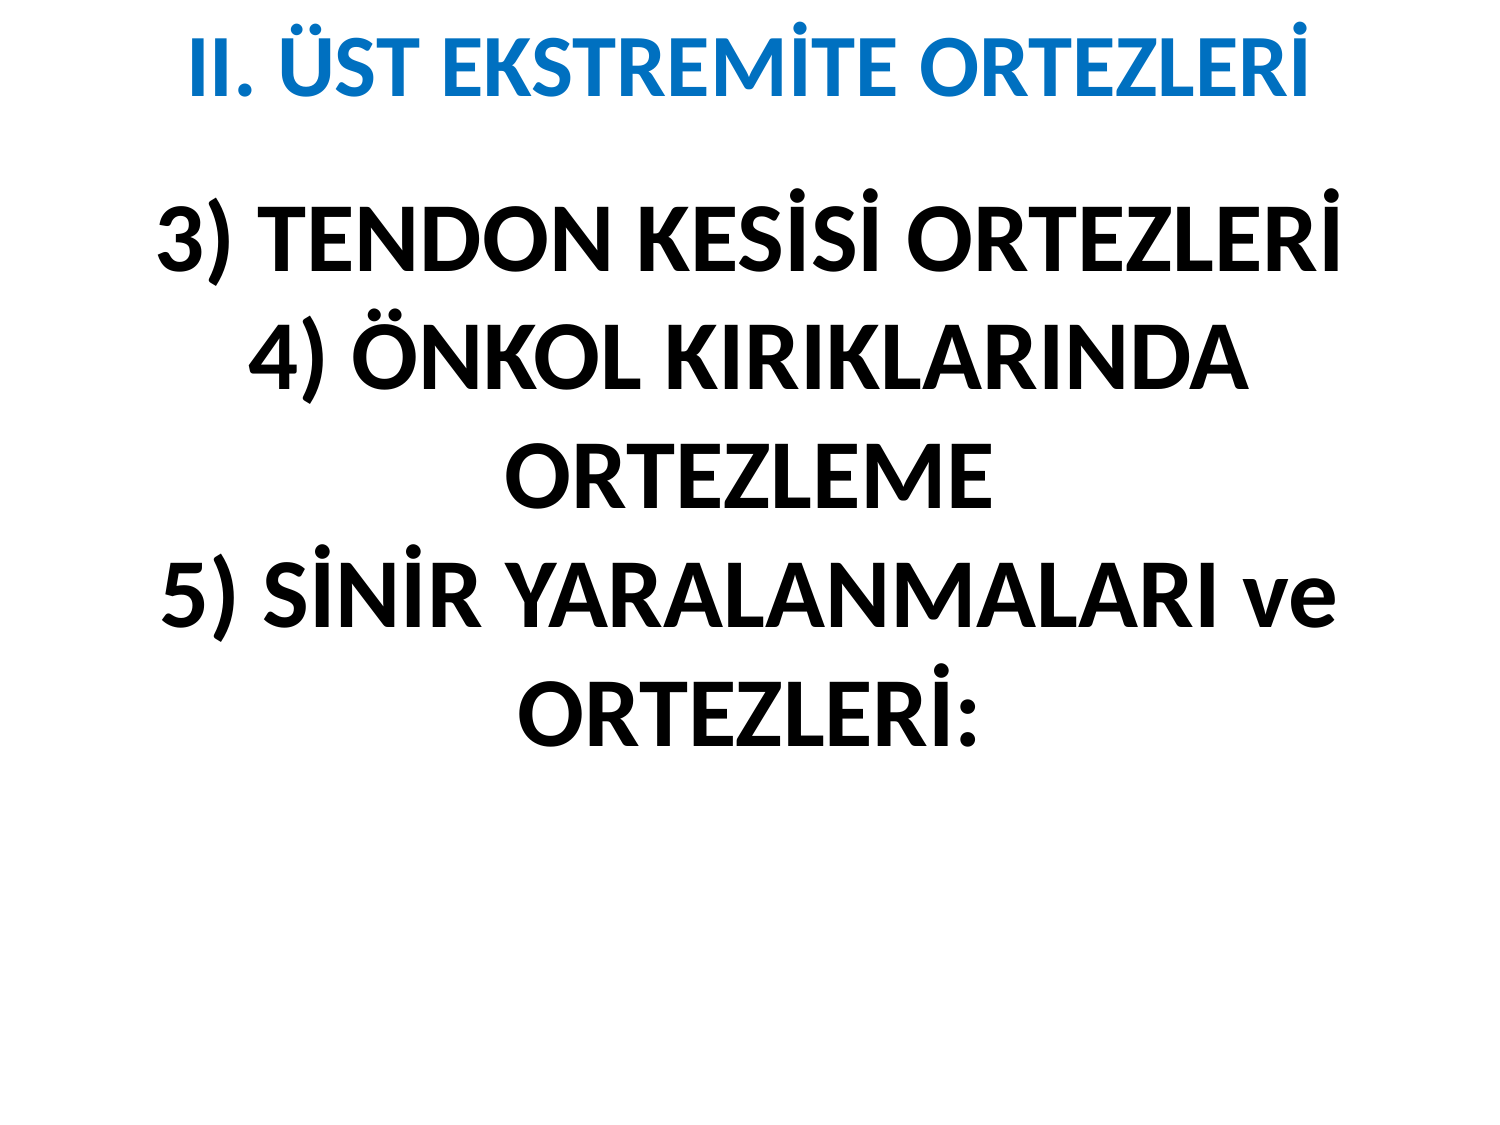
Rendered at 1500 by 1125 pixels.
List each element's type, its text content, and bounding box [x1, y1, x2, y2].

title II. ÜST EKSTREMİTE ORTEZLERİ 3) TENDON KESİSİ ORTEZLERİ 4) ÖNKOL KIRIKLARINDA ORTEZLEME 5) SİNİR YARALANMALARI ve ORTEZLERİ: [0, 0, 1500, 774]
